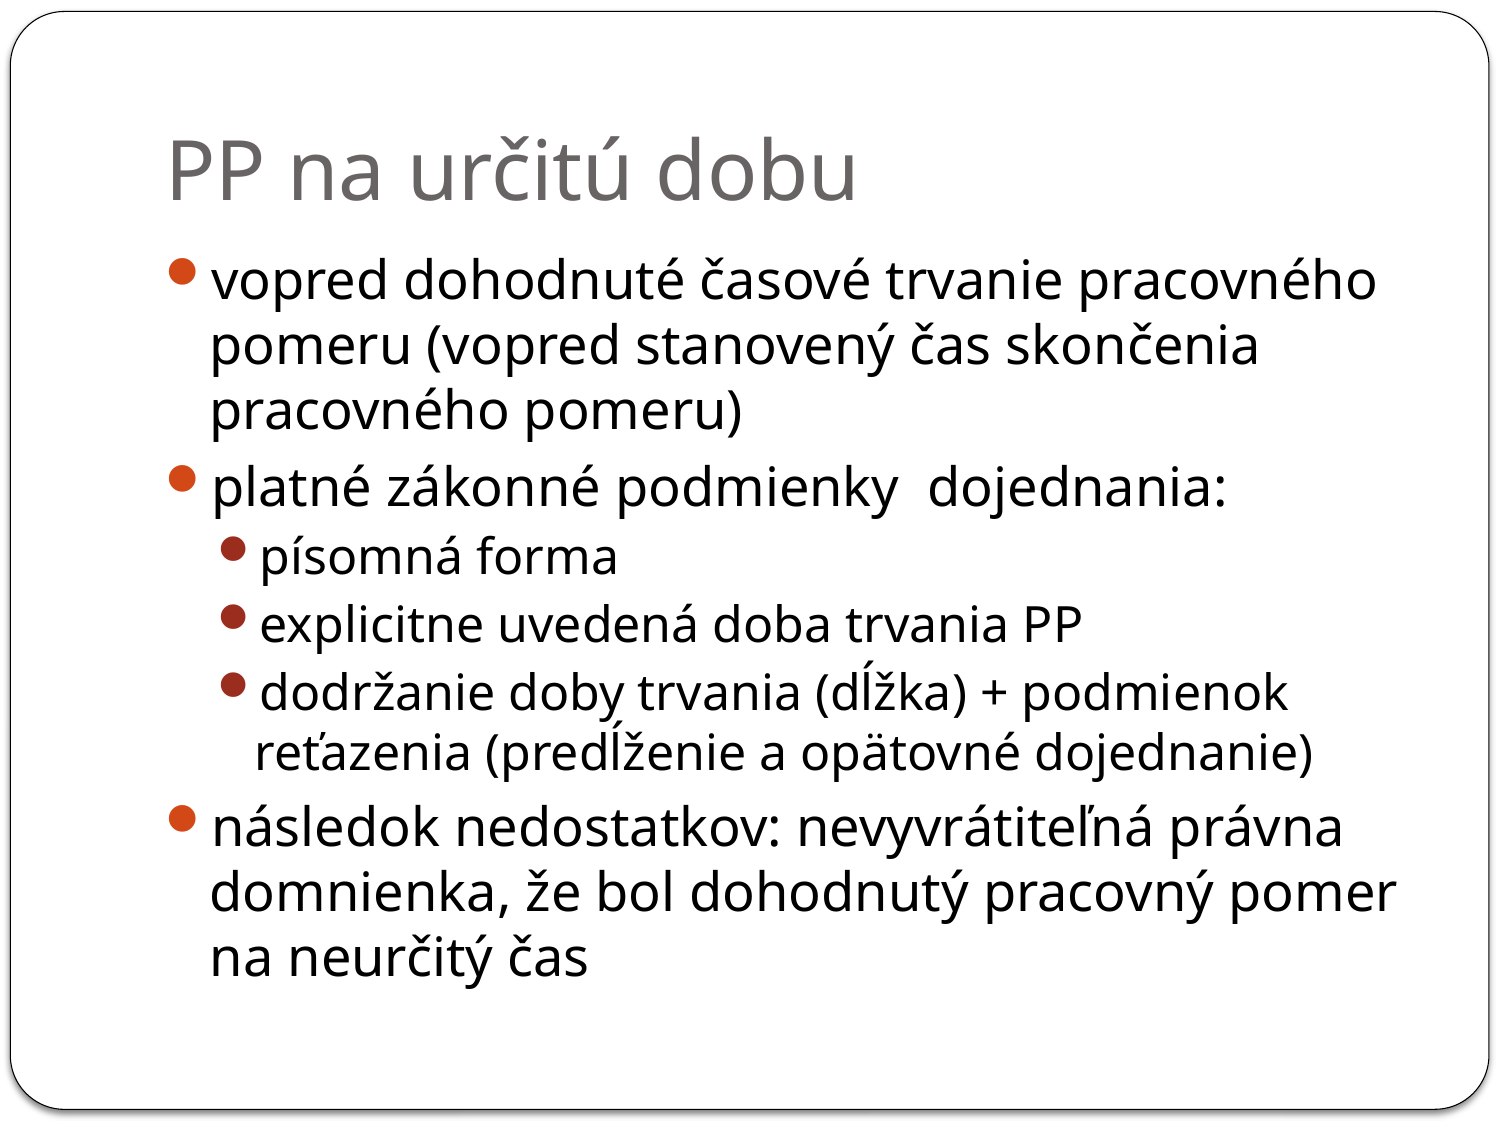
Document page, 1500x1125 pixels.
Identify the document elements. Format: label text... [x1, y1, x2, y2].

list vopred dohodnuté časové trvanie pracovného pomeru (vopred stanovený čas skončenia pracovného pomeru) platné zákonné podmienky dojednania: písomná forma explicitne uvedená doba trvania PP dodržanie doby trvania (dĺžka) + podmienok reťazenia (predĺženie a opätovné dojednanie) následok nedostatkov: nevyvrátiteľná právna domnienka, že bol dohodnutý pracovný pomer na neurčitý čas [149, 237, 1426, 988]
title PP na určitú dobu [149, 44, 1426, 233]
